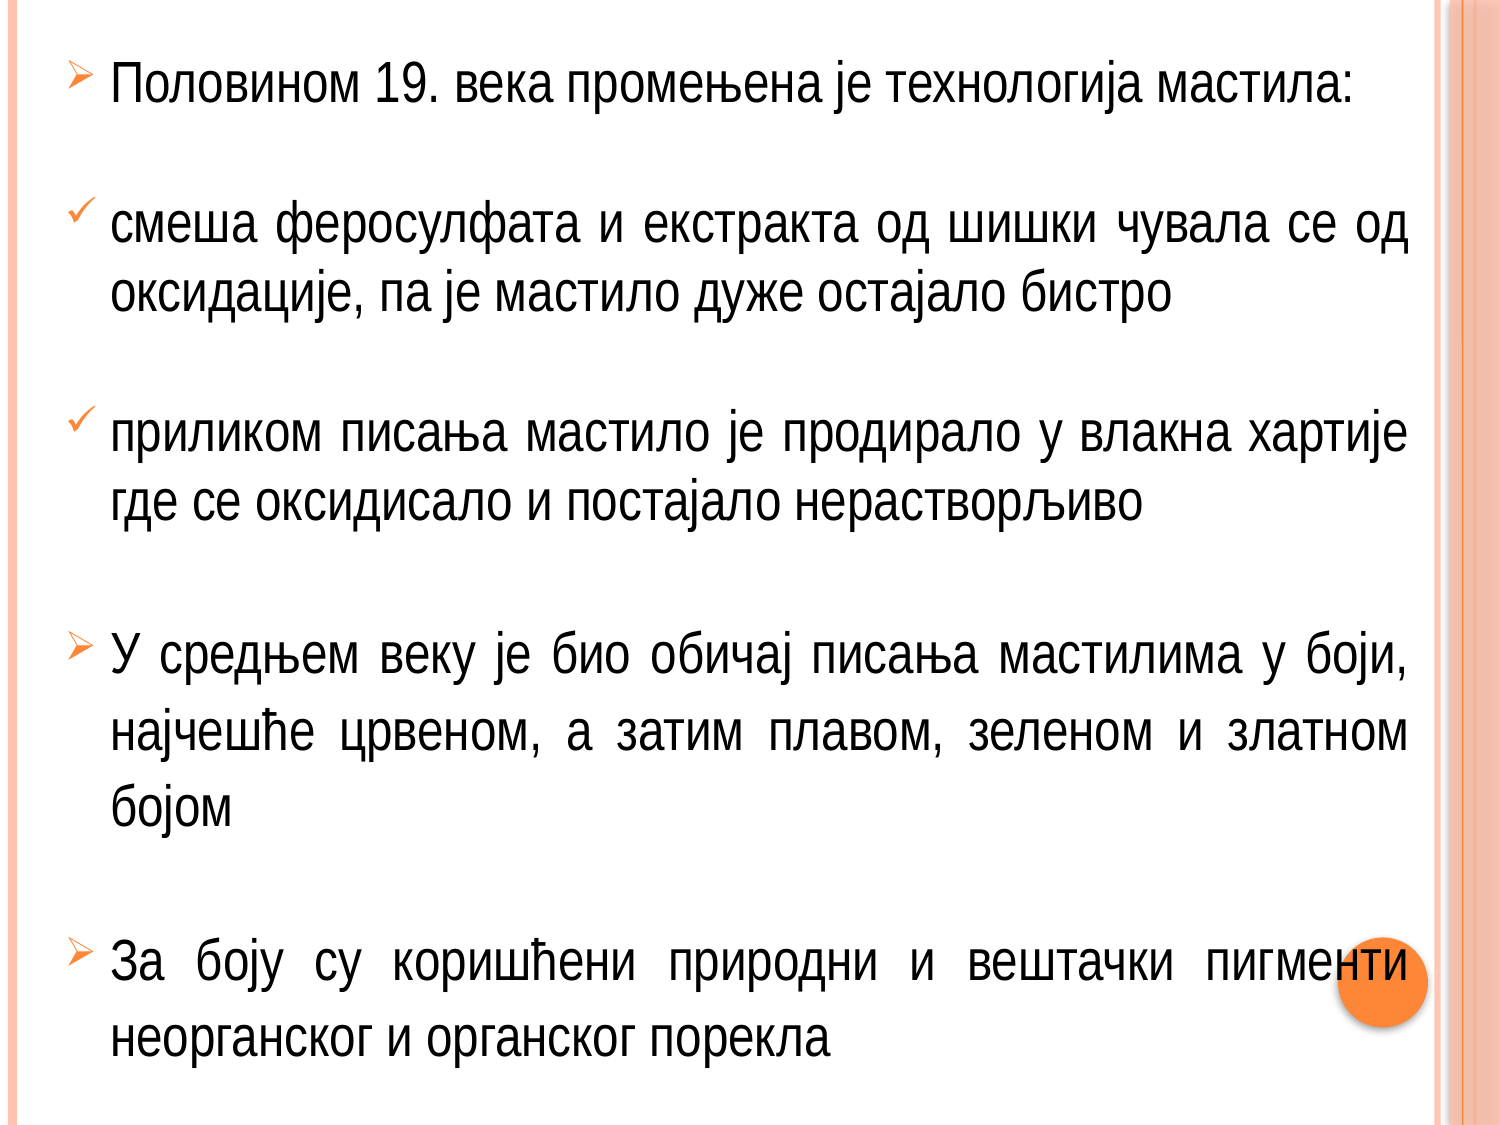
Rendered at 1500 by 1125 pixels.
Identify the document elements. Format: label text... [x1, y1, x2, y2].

list Половином 19. века промењена је технологија мастила: смеша феросулфата и екстракта од шишки чувала се од оксидације, па је мастило дуже остајало бистро приликом писања мастило је продирало у влакна хартије где се оксидисало и постајало нерастворљиво У средњем веку је био обичај писања мастилима у боји, најчешће црвеном, а затим плавом, зеленом и златном бојом За боју су коришћени природни и вештачки пигменти неорганског и органског порекла [50, 37, 1425, 1088]
